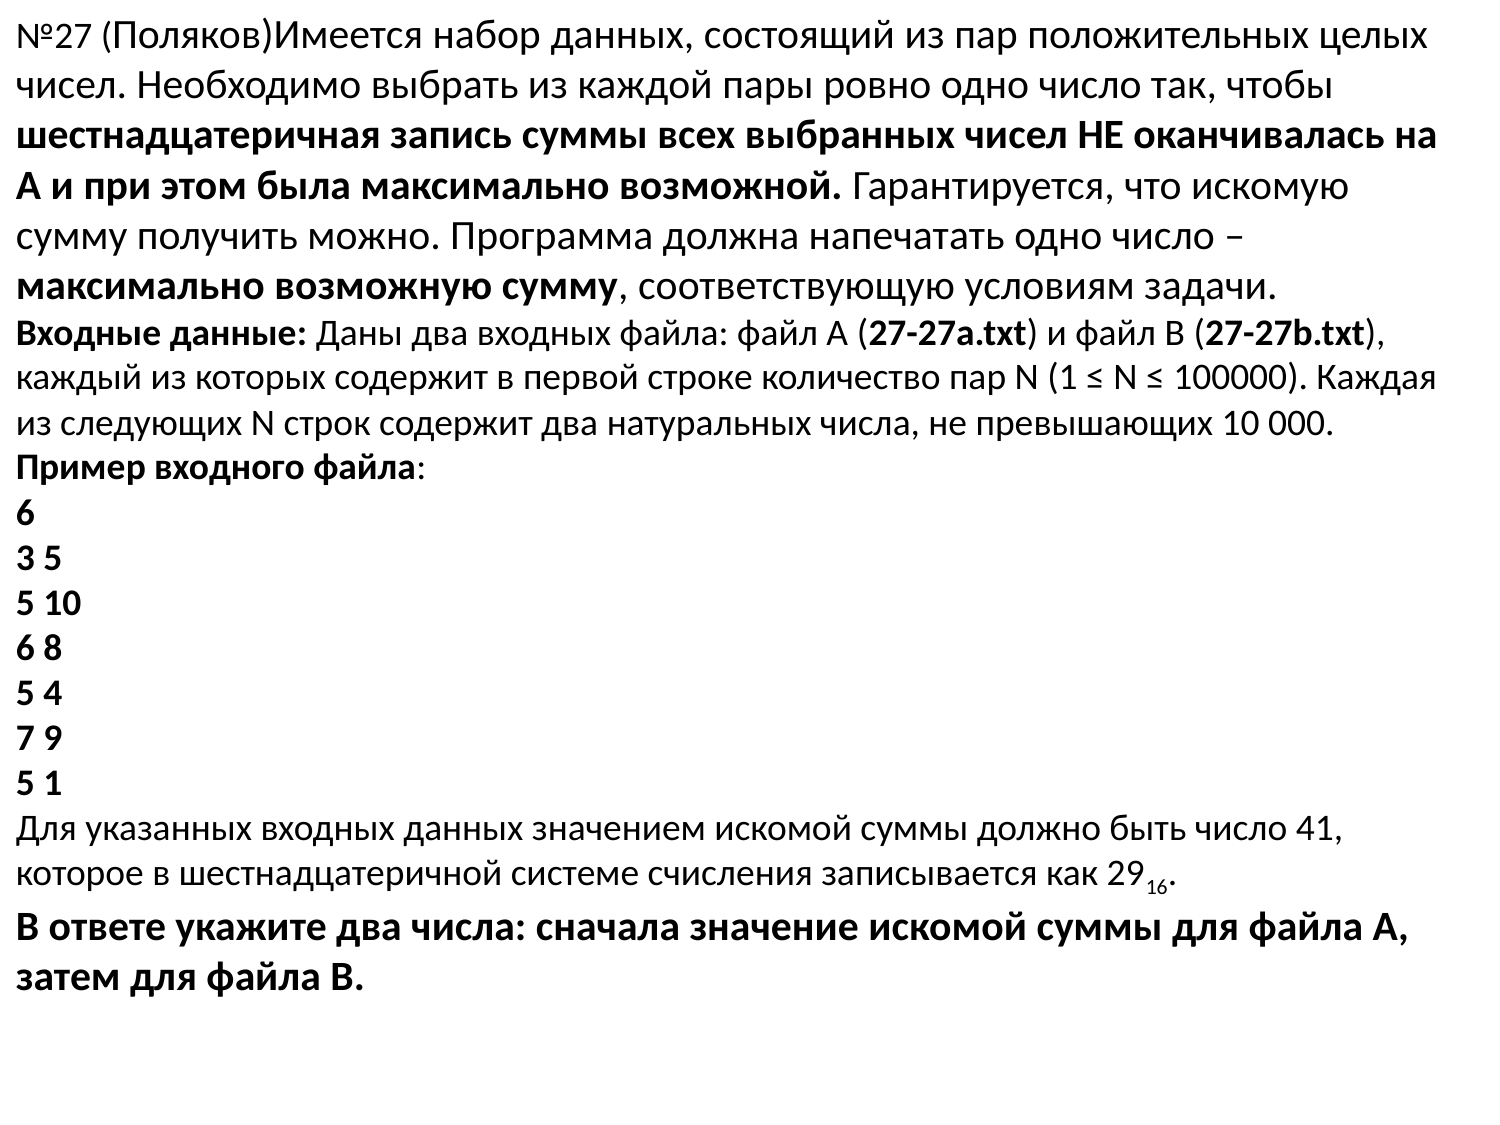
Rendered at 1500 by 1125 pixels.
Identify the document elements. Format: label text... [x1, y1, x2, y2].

text_box №27 (Поляков)Имеется набор данных, состоящий из пар положительных целых чисел. Необходимо выбрать из каждой пары ровно одно число так, чтобы шестнадцатеричная запись суммы всех выбранных чисел НЕ оканчивалась на A и при этом была максимально возможной. Гарантируется, что искомую сумму получить можно. Программа должна напечатать одно число – максимально возможную сумму, соответствующую условиям задачи. Входные данные: Даны два входных файла: файл A (27-27a.txt) и файл B (27-27b.txt), каждый из которых содержит в первой строке количество пар N (1 ≤ N ≤ 100000). Каждая из следующих N строк содержит два натуральных числа, не превышающих 10 000. Пример входного файла: 6 3 5 5 10 6 8 5 4 7 9 5 1 Для указанных входных данных значением искомой суммы должно быть число 41, которое в шестнадцатеричной системе счисления записывается как 2916. В ответе укажите два числа: сначала значение искомой суммы для файла А, затем для файла B. [1, 0, 1484, 1006]
